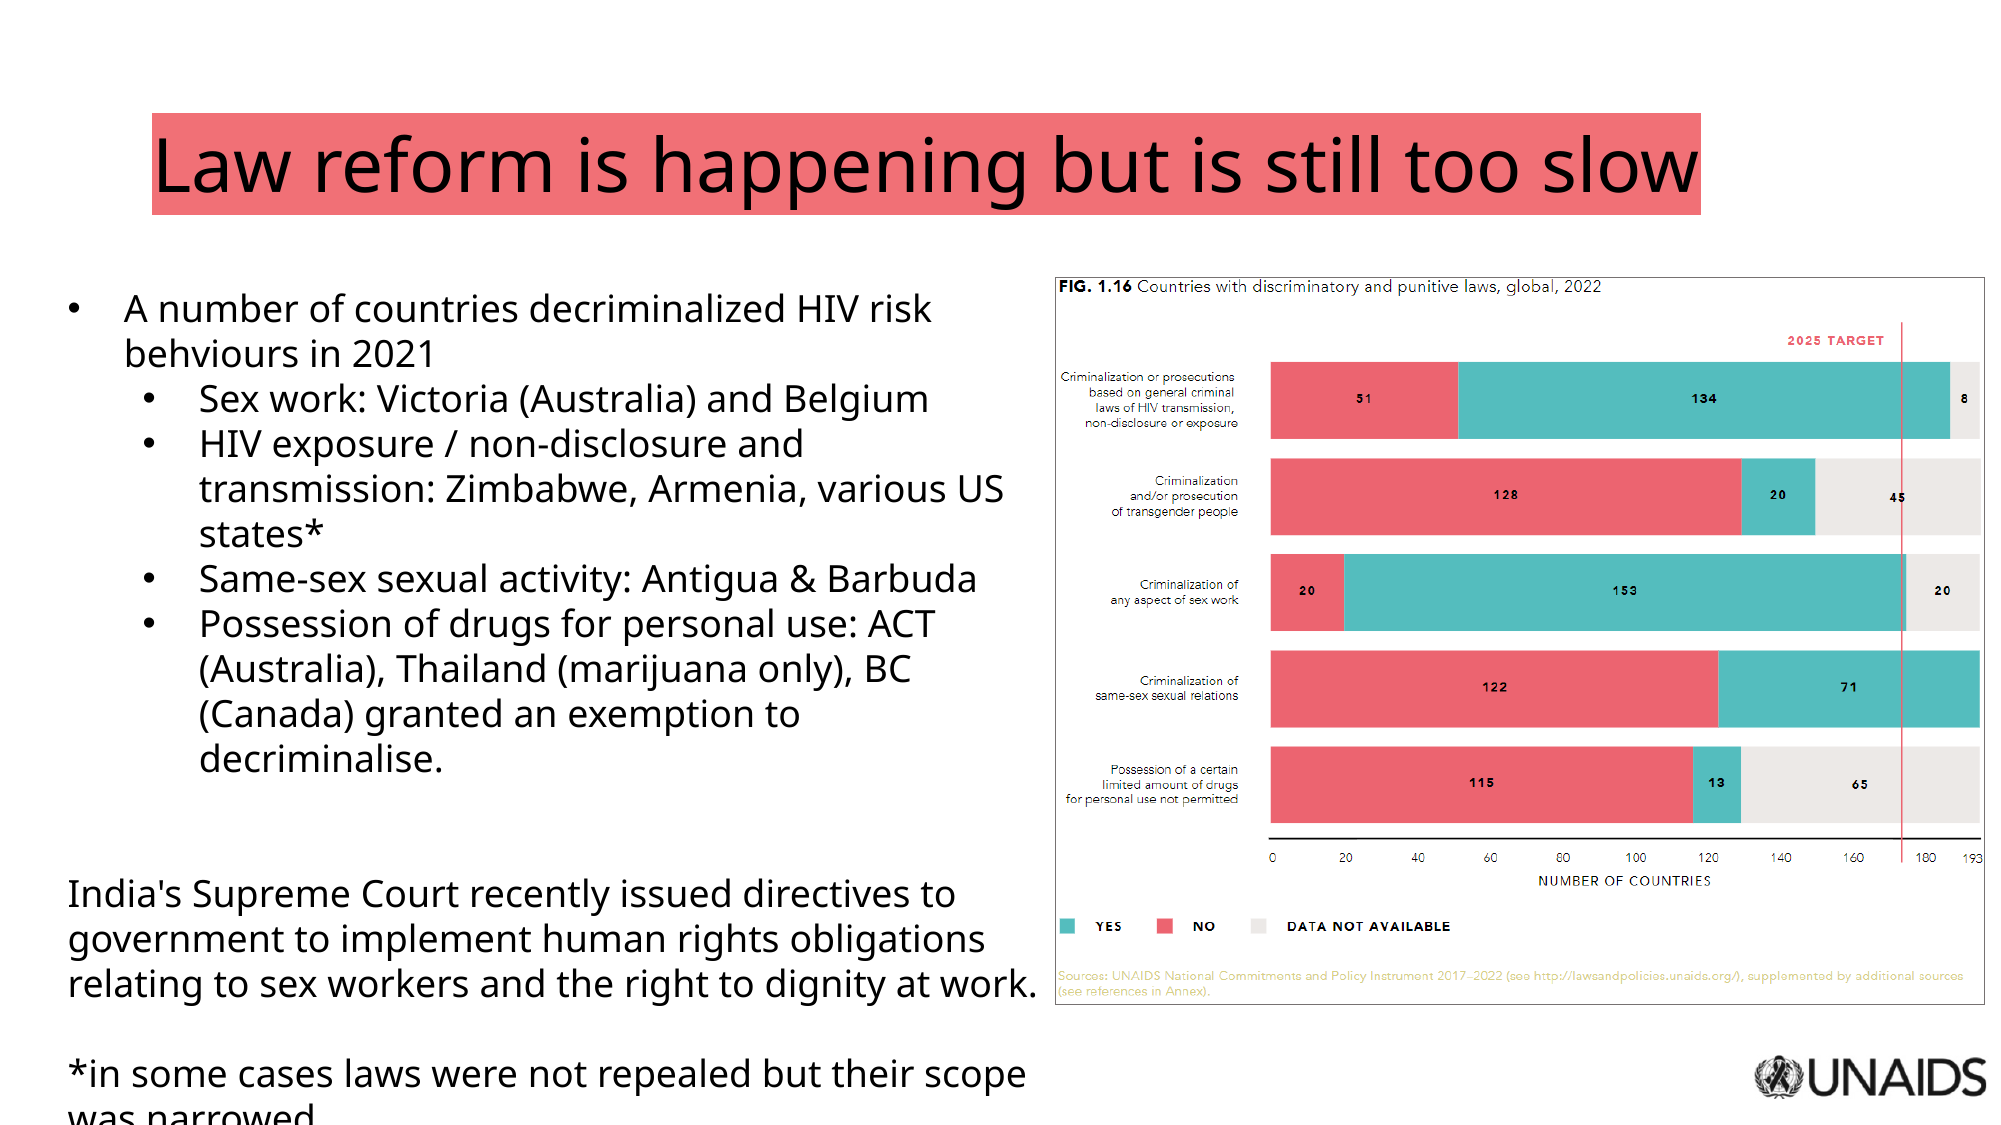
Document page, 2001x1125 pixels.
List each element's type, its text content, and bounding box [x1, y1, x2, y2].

picture [1751, 1052, 1989, 1103]
title Law reform is happening but is still too slow [137, 59, 1863, 277]
picture [1055, 277, 1985, 1005]
text_box A number of countries decriminalized HIV risk behviours in 2021 Sex work: Victoria (Australia) and Belgium HIV exposure / non-disclosure and transmission: Zimbabwe, Armenia, various US states* Same-sex sexual activity: Antigua & Barbuda Possession of drugs for personal use: ACT (Australia), Thailand (marijuana only), BC (Canada) granted an exemption to decriminalise. India's Supreme Court recently issued directives to government to implement human rights obligations relating to sex workers and the right to dignity at work. *in some cases laws were not repealed but their scope was narrowed. [52, 277, 1056, 1125]
